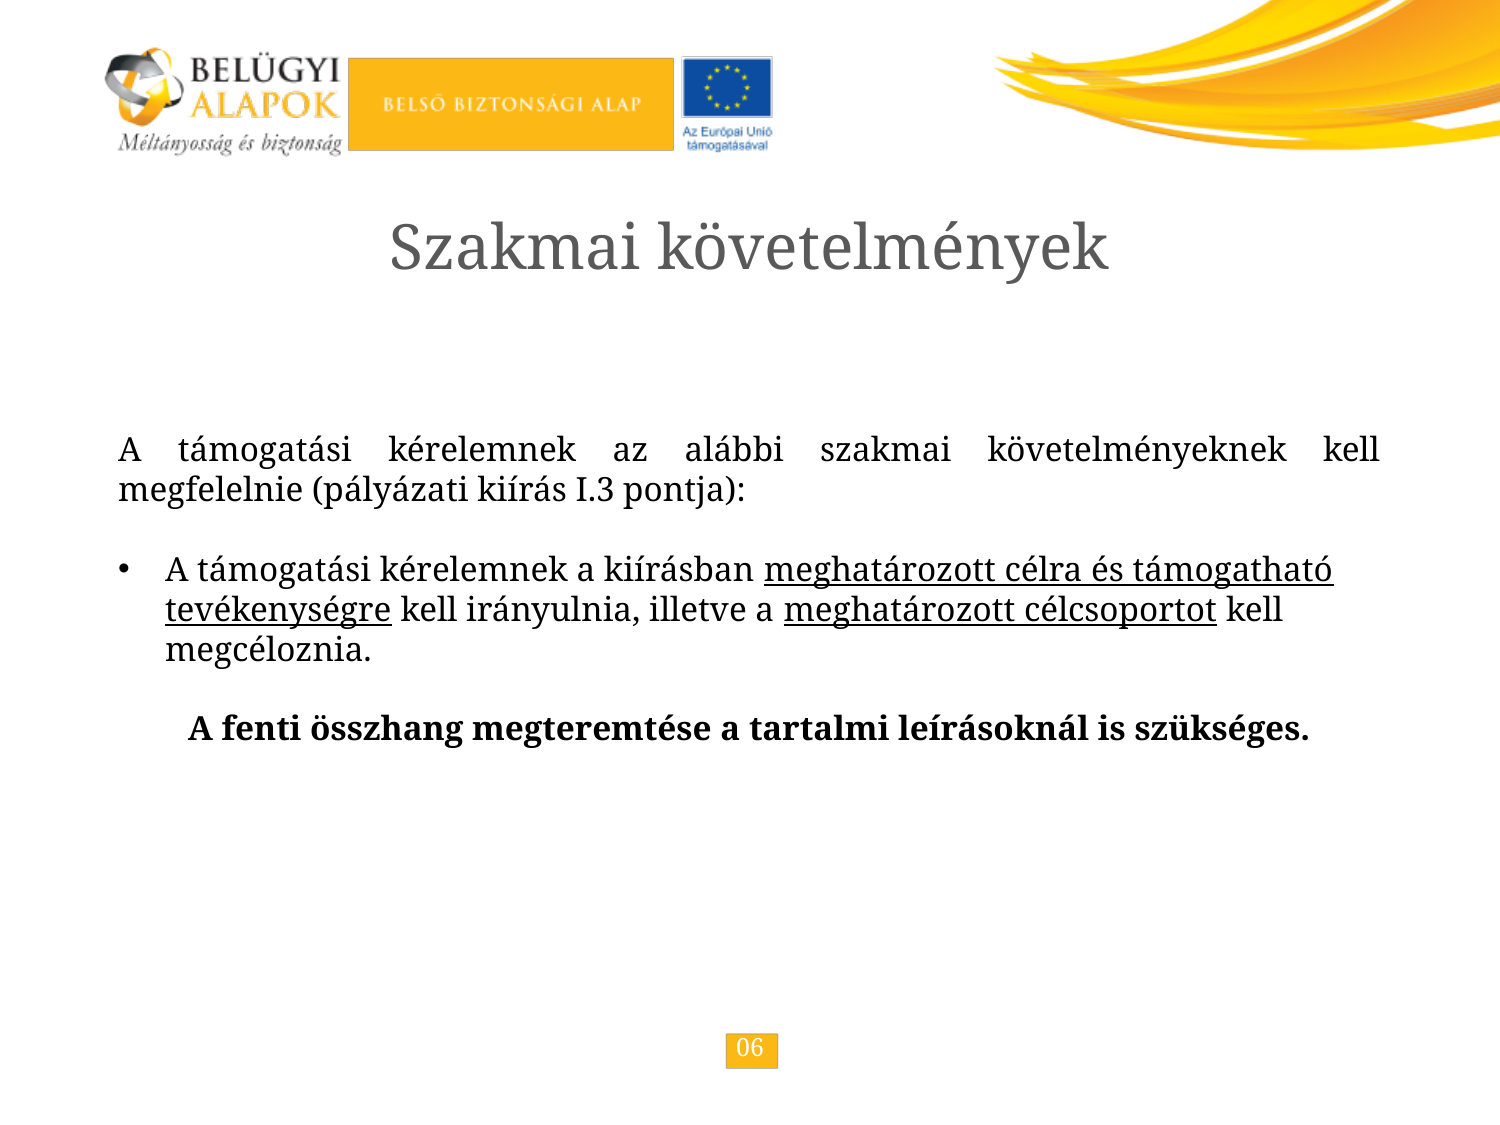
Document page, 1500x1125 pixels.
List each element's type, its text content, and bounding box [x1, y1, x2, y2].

list Szakmai követelmények [118, 206, 1382, 278]
list A támogatási kérelemnek az alábbi szakmai követelményeknek kell megfelelnie (pályázati kiírás I.3 pontja): A támogatási kérelemnek a kiírásban meghatározott célra és támogatható tevékenységre kell irányulnia, illetve a meghatározott célcsoportot kell megcéloznia. A fenti összhang megteremtése a tartalmi leírásoknál is szükséges. [118, 348, 1382, 984]
